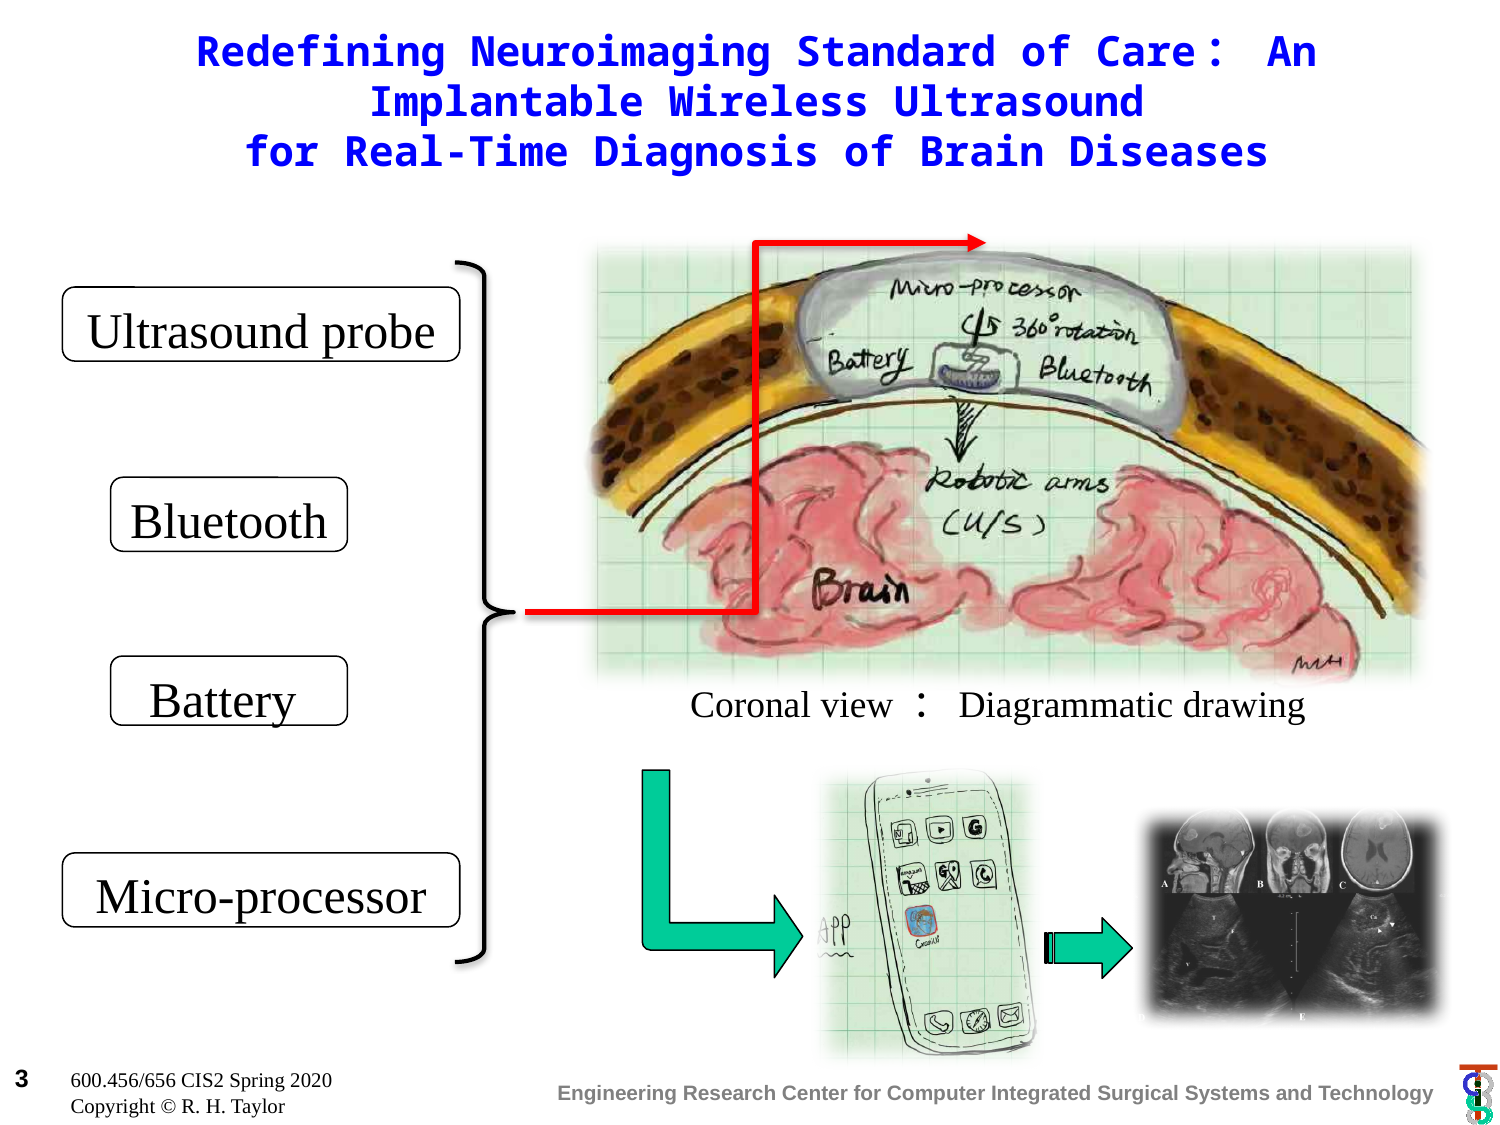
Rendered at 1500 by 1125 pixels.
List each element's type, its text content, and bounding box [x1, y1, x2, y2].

text_box Ultrasound probe [62, 287, 449, 362]
picture [576, 234, 1434, 691]
text_box [1049, 932, 1053, 964]
text_box [642, 770, 803, 978]
text_box [1054, 917, 1126, 979]
text_box [454, 260, 516, 965]
text_box Coronal view ：Diagrammatic drawing [675, 699, 1390, 733]
picture [809, 764, 1045, 1072]
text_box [524, 242, 987, 613]
text_box Redefining Neuroimaging Standard of Care： An Implantable Wireless Ultrasound for Real-Time Diagnosis of Brain Diseases [49, 24, 1463, 125]
picture [1131, 804, 1454, 1032]
text_box Bluetooth [110, 477, 348, 552]
picture [1455, 1062, 1500, 1125]
text_box Battery [110, 656, 348, 726]
text_box Micro-processor [62, 852, 449, 927]
